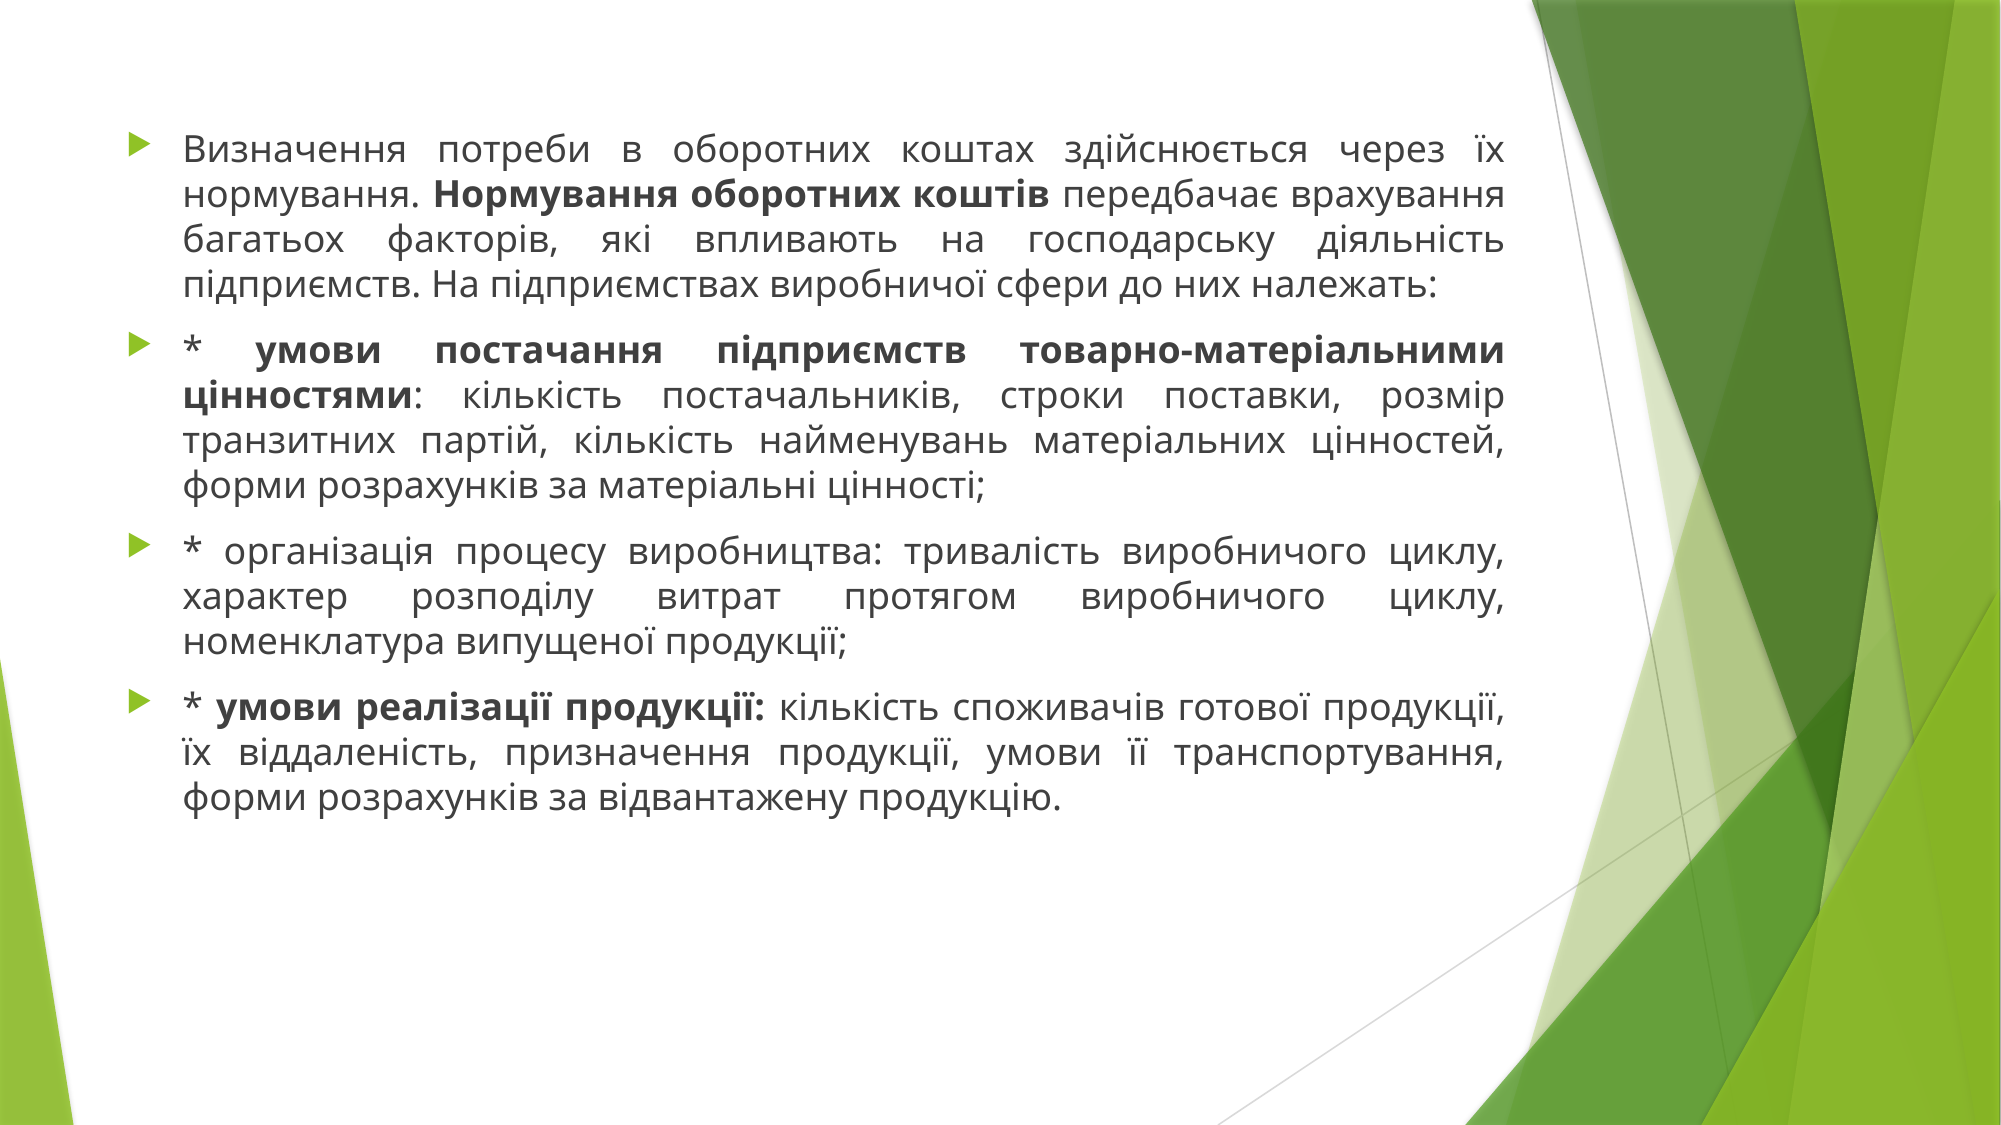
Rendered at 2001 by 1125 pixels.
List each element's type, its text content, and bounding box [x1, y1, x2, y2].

list Визначення потреби в оборотних коштах здійснюється через їх нормування. Нормування оборотних коштів передбачає врахування багатьох факторів, які впливають на господарську діяльність підприємств. На підприємствах виробничої сфери до них належать: * умови постачання підприємств товарно-матеріальними цінностями: кількість постачальників, строки поставки, розмір транзитних партій, кількість найменувань матеріальних цінностей, форми розрахунків за матеріальні цінності; * організація процесу виробництва: тривалість виробничого циклу, характер розподілу витрат протягом виробничого циклу, номенклатура випущеної продукції; * умови реалізації продукції: кількість споживачів готової продукції, їх віддаленість, призначення продукції, умови її транспортування, форми розрахунків за відвантажену продукцію. [111, 117, 1522, 992]
